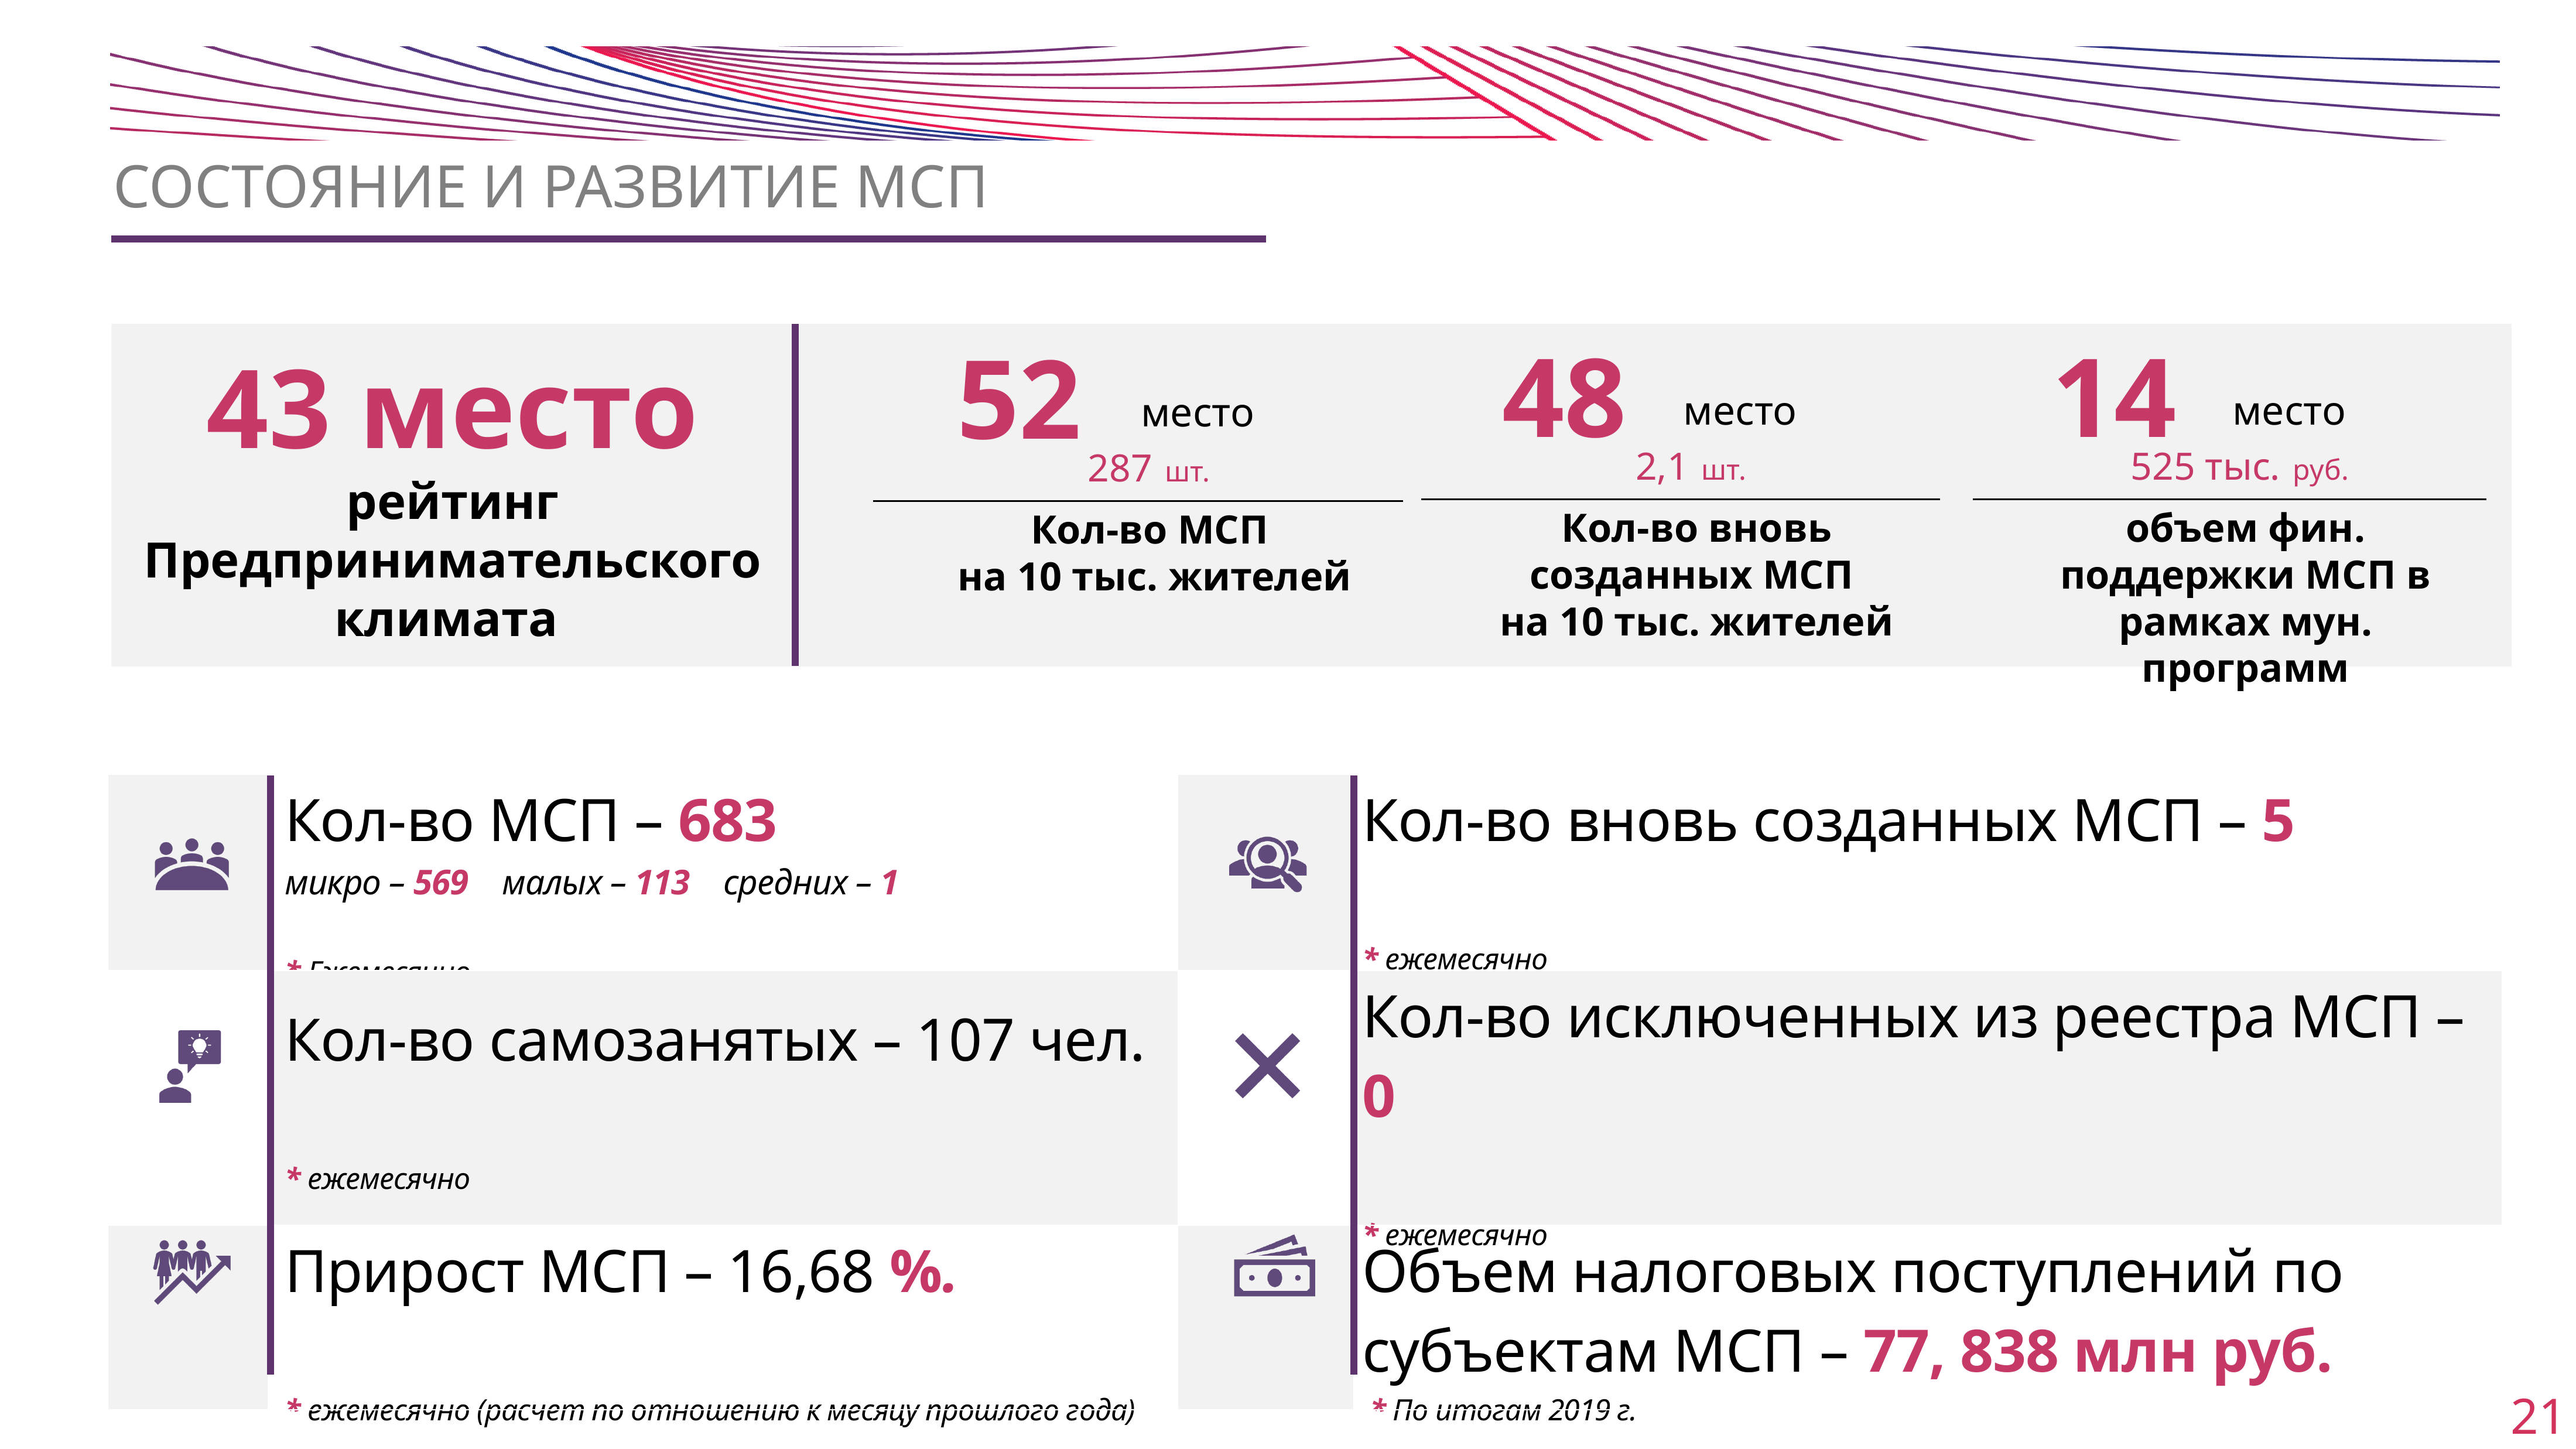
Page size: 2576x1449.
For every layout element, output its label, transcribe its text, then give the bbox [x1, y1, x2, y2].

table_header Кол-во вновь созданных МСП – 5 * ежемесячно [1357, 775, 2502, 970]
text_box СОСТОЯНИЕ И РАЗВИТИЕ МСП [111, 153, 2269, 220]
picture [1230, 1222, 1319, 1311]
picture [1223, 1021, 1312, 1110]
table_header [108, 775, 268, 970]
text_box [865, 325, 1411, 604]
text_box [1414, 323, 1965, 650]
table_cell Прирост МСП – 16,68 %. * ежемесячно (расчет по отношению к месяцу прошлого года) [269, 1226, 1178, 1409]
table_cell Кол-во самозанятых – 107 чел. * ежемесячно [274, 971, 1178, 1225]
table_cell [1178, 971, 1350, 1225]
table_cell Объем налоговых поступлений по субъектам МСП – 77, 838 млн руб. * По итогам 2019 г. [1354, 1226, 2502, 1409]
picture [148, 820, 237, 909]
picture [145, 1021, 234, 1110]
picture [148, 1226, 237, 1315]
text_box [1965, 323, 2548, 650]
table_header Кол-во МСП – 683 микро – 569 малых – 113 средних – 1 * Ежемесячно [274, 775, 1178, 970]
picture [1223, 820, 1312, 909]
table_cell [1178, 1226, 1353, 1409]
text_box 21 [2502, 1380, 2576, 1448]
table_cell [108, 1226, 268, 1409]
picture [98, 43, 2512, 146]
table_header [1178, 775, 1353, 970]
text_box [110, 323, 2513, 668]
text_box 43 место рейтинг Предпринимательского климата [131, 335, 775, 651]
table_cell [108, 971, 267, 1225]
table_cell Кол-во исключенных из реестра МСП – 0 * ежемесячно [1357, 971, 2502, 1225]
